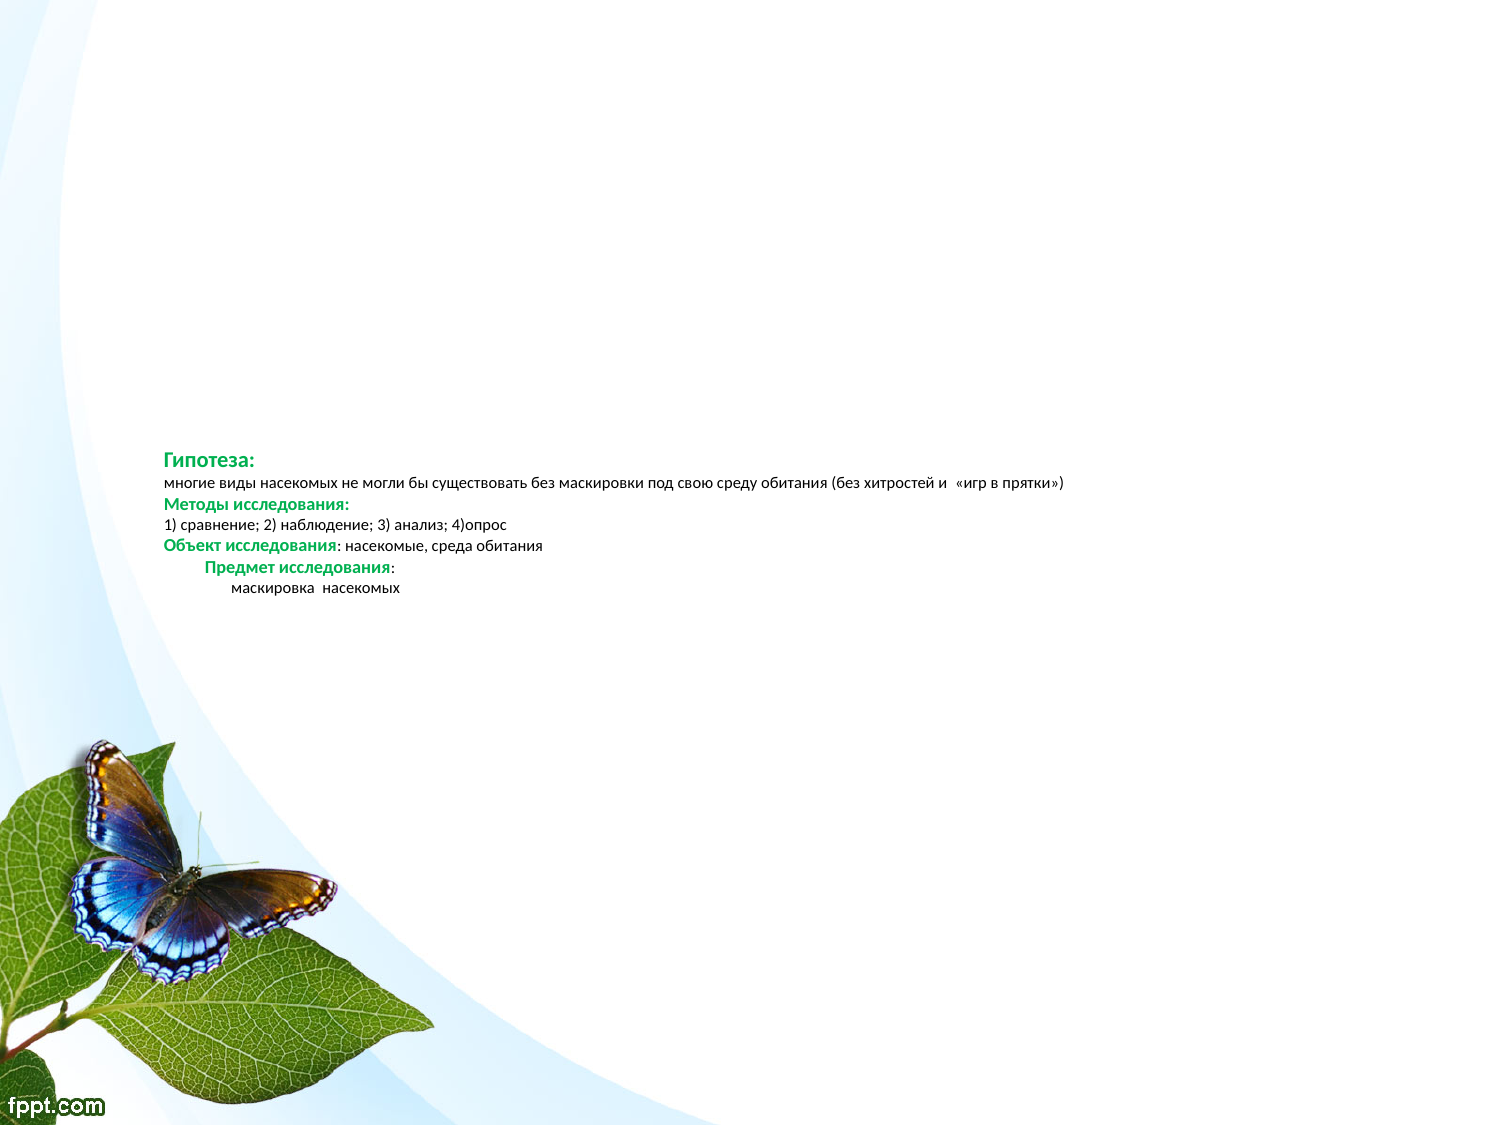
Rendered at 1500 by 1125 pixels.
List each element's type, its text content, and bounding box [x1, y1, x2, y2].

title Гипотеза: многие виды насекомых не могли бы существовать без маскировки под свою среду обитания (без хитростей и «игр в прятки») Методы исследования: 1) сравнение; 2) наблюдение; 3) анализ; 4)опрос Объект исследования: насекомые, среда обитания Предмет исследования: маскировка насекомых [148, 437, 1452, 625]
picture [0, 0, 1500, 1125]
